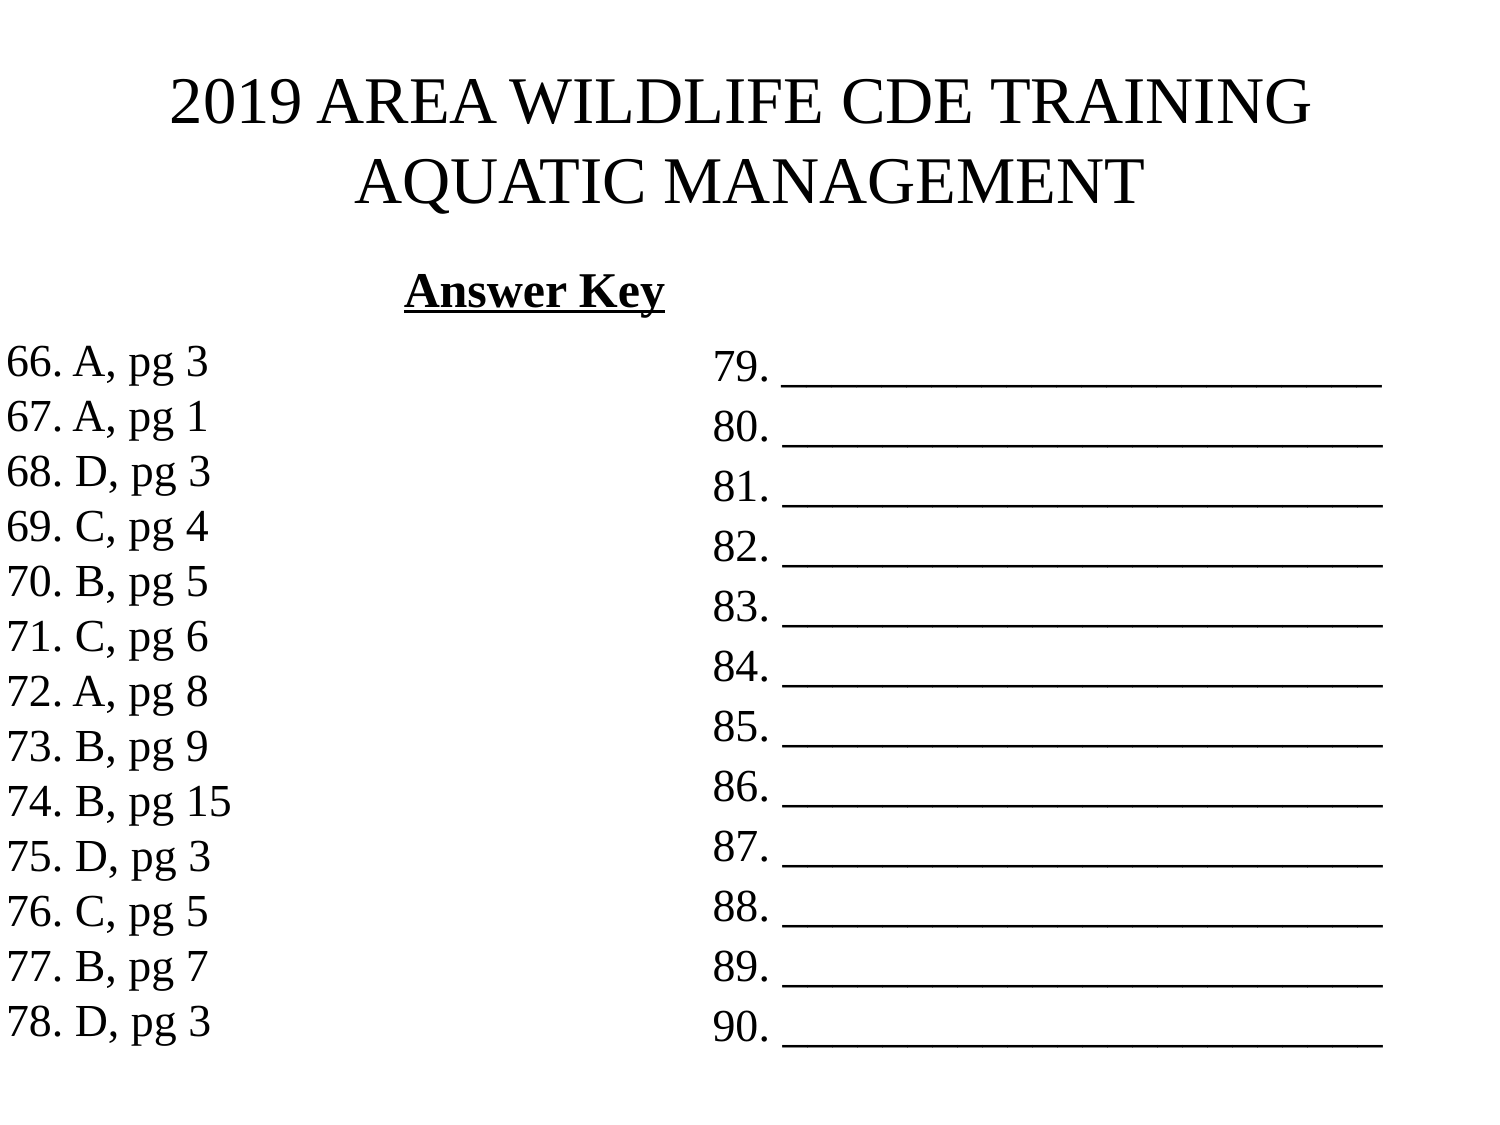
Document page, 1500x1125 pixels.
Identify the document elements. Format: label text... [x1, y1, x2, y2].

list 66. A, pg 3 67. A, pg 1 68. D, pg 3 69. C, pg 4 70. B, pg 5 71. C, pg 6 72. A, pg 8 73. B, pg 9 74. B, pg 15 75. D, pg 3 76. C, pg 5 77. B, pg 7 78. D, pg 3 79. ________________________ 80. ________________________ 81. ________________________ 82. ________________________ 83. ________________________ 84. ________________________ 85. ________________________ 86. ________________________ 87. ________________________ 88. ________________________ 89. ________________________ 90. ________________________ [0, 324, 1425, 1125]
title 2019 AREA WILDLIFE CDE TRAINING AQUATIC MANAGEMENT [75, 28, 1425, 246]
text_box Answer Key [389, 249, 681, 325]
